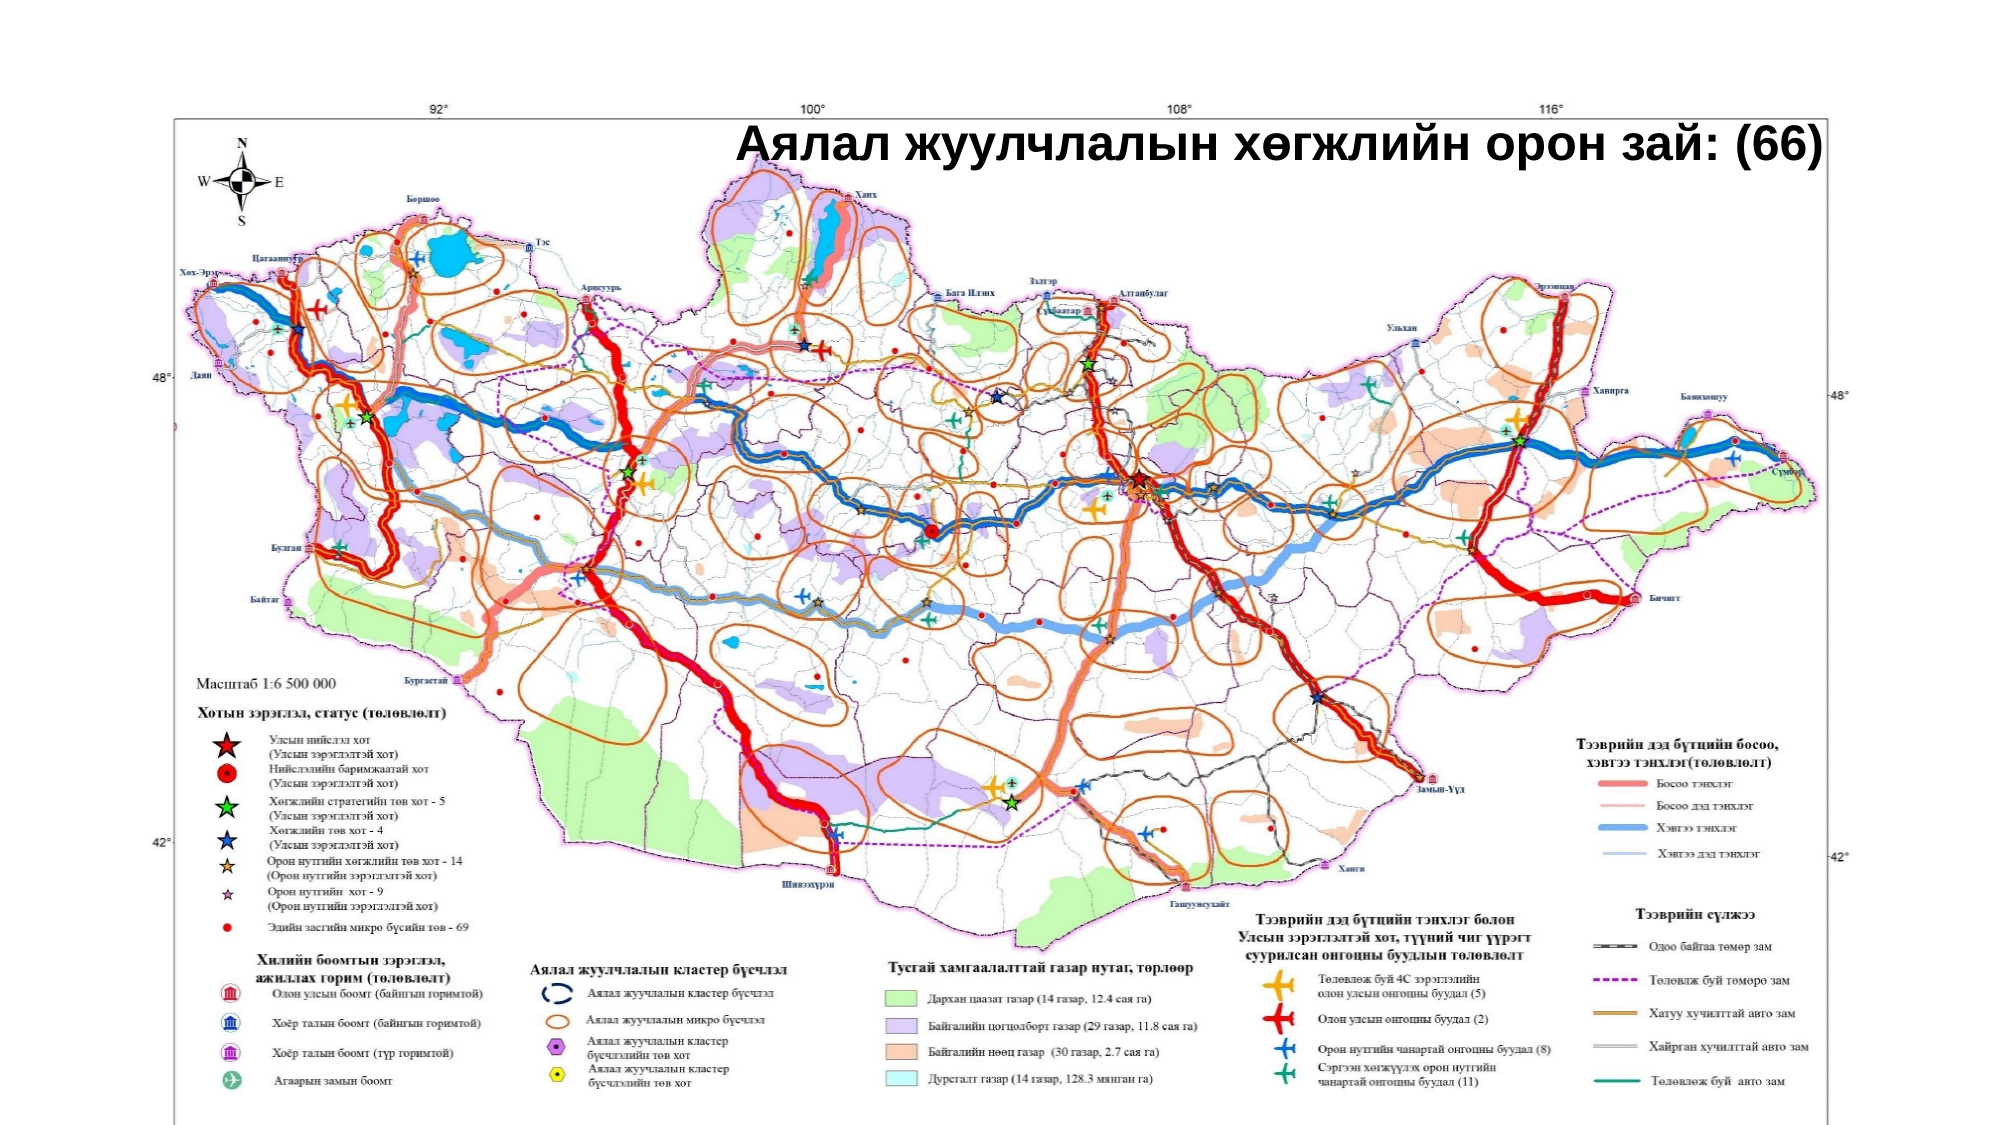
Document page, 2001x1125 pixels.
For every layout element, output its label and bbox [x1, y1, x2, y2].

picture [131, 81, 1890, 1125]
